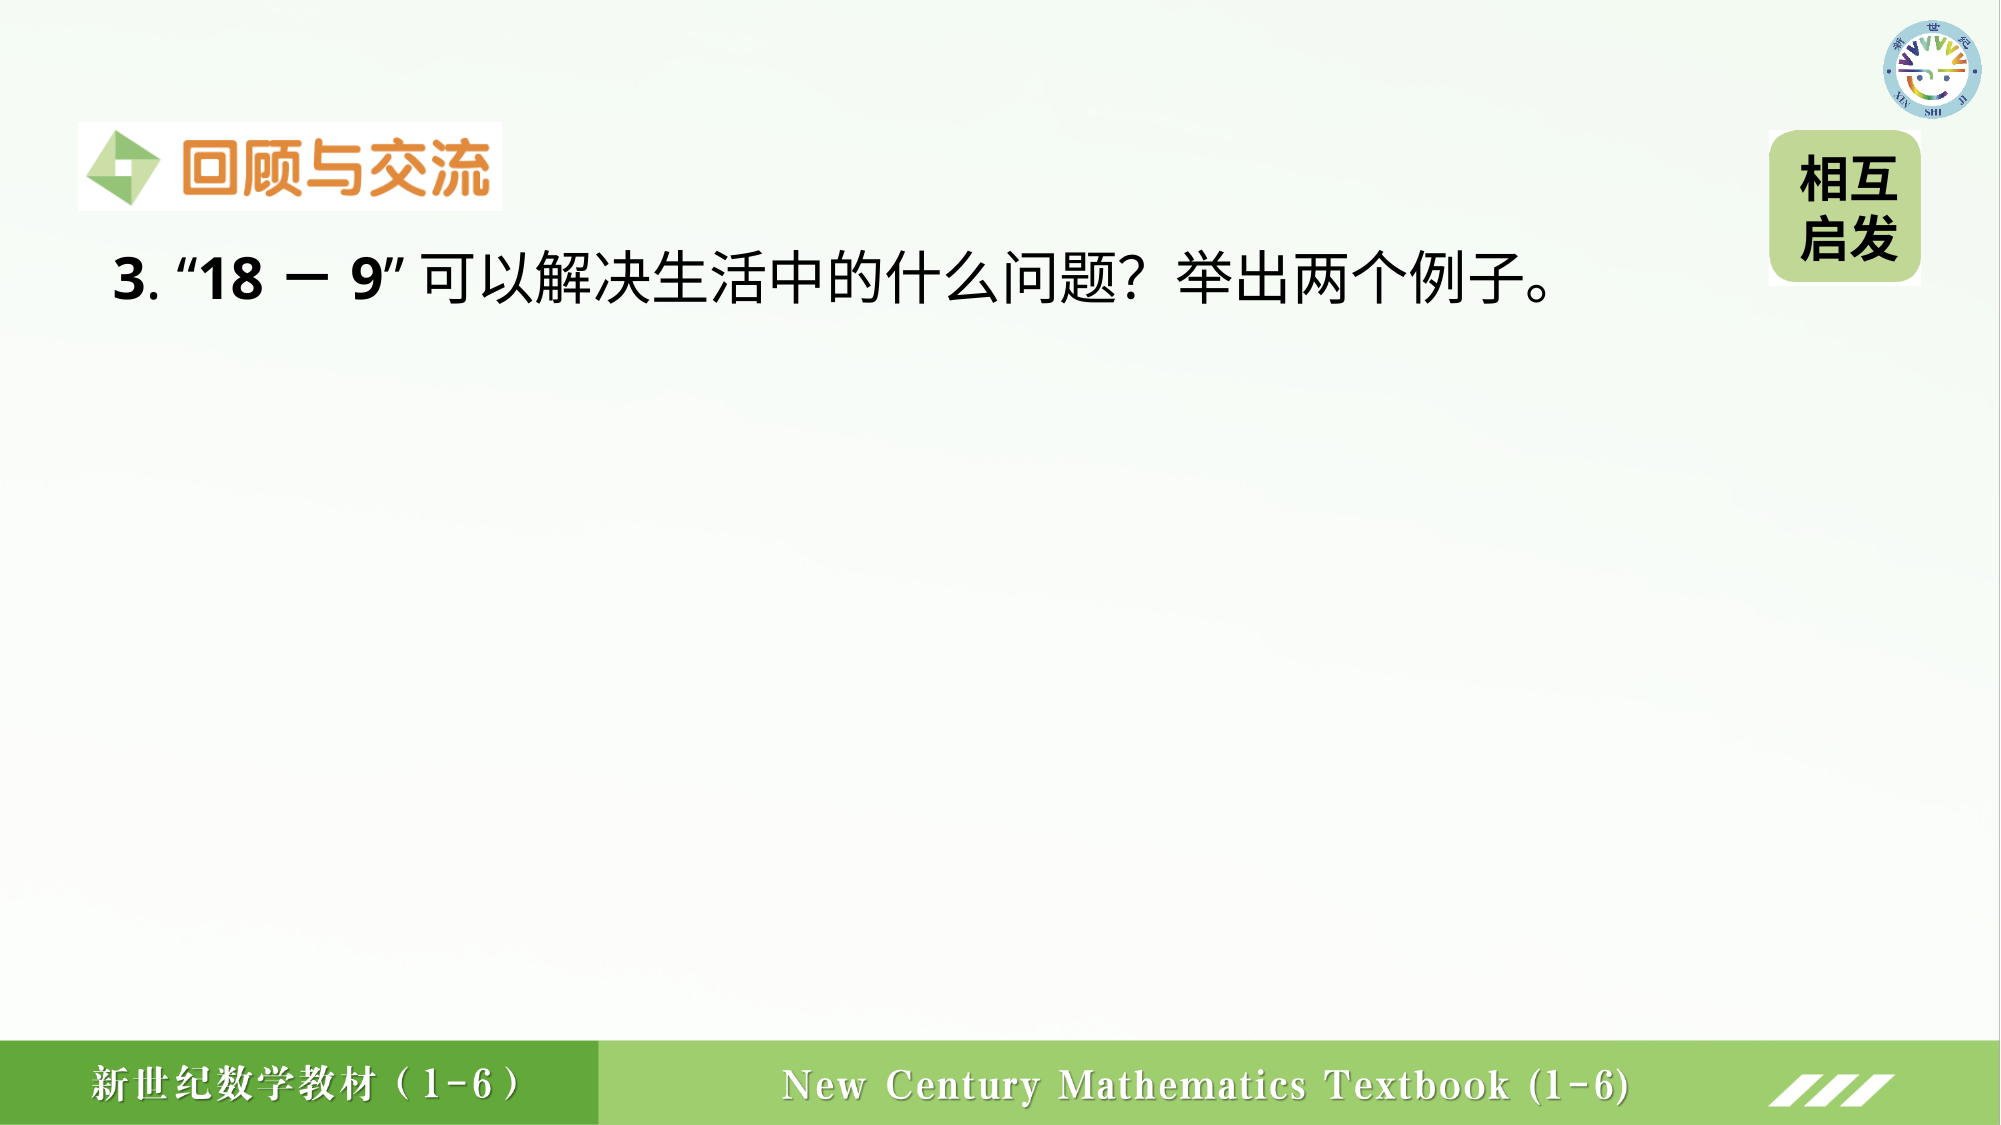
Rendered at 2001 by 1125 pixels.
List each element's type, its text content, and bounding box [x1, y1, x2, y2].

text_box 3. “18－9”可以解决生活中的什么问题？举出两个例子。 [97, 233, 1664, 319]
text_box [1768, 130, 1921, 286]
picture [0, 0, 2000, 1125]
